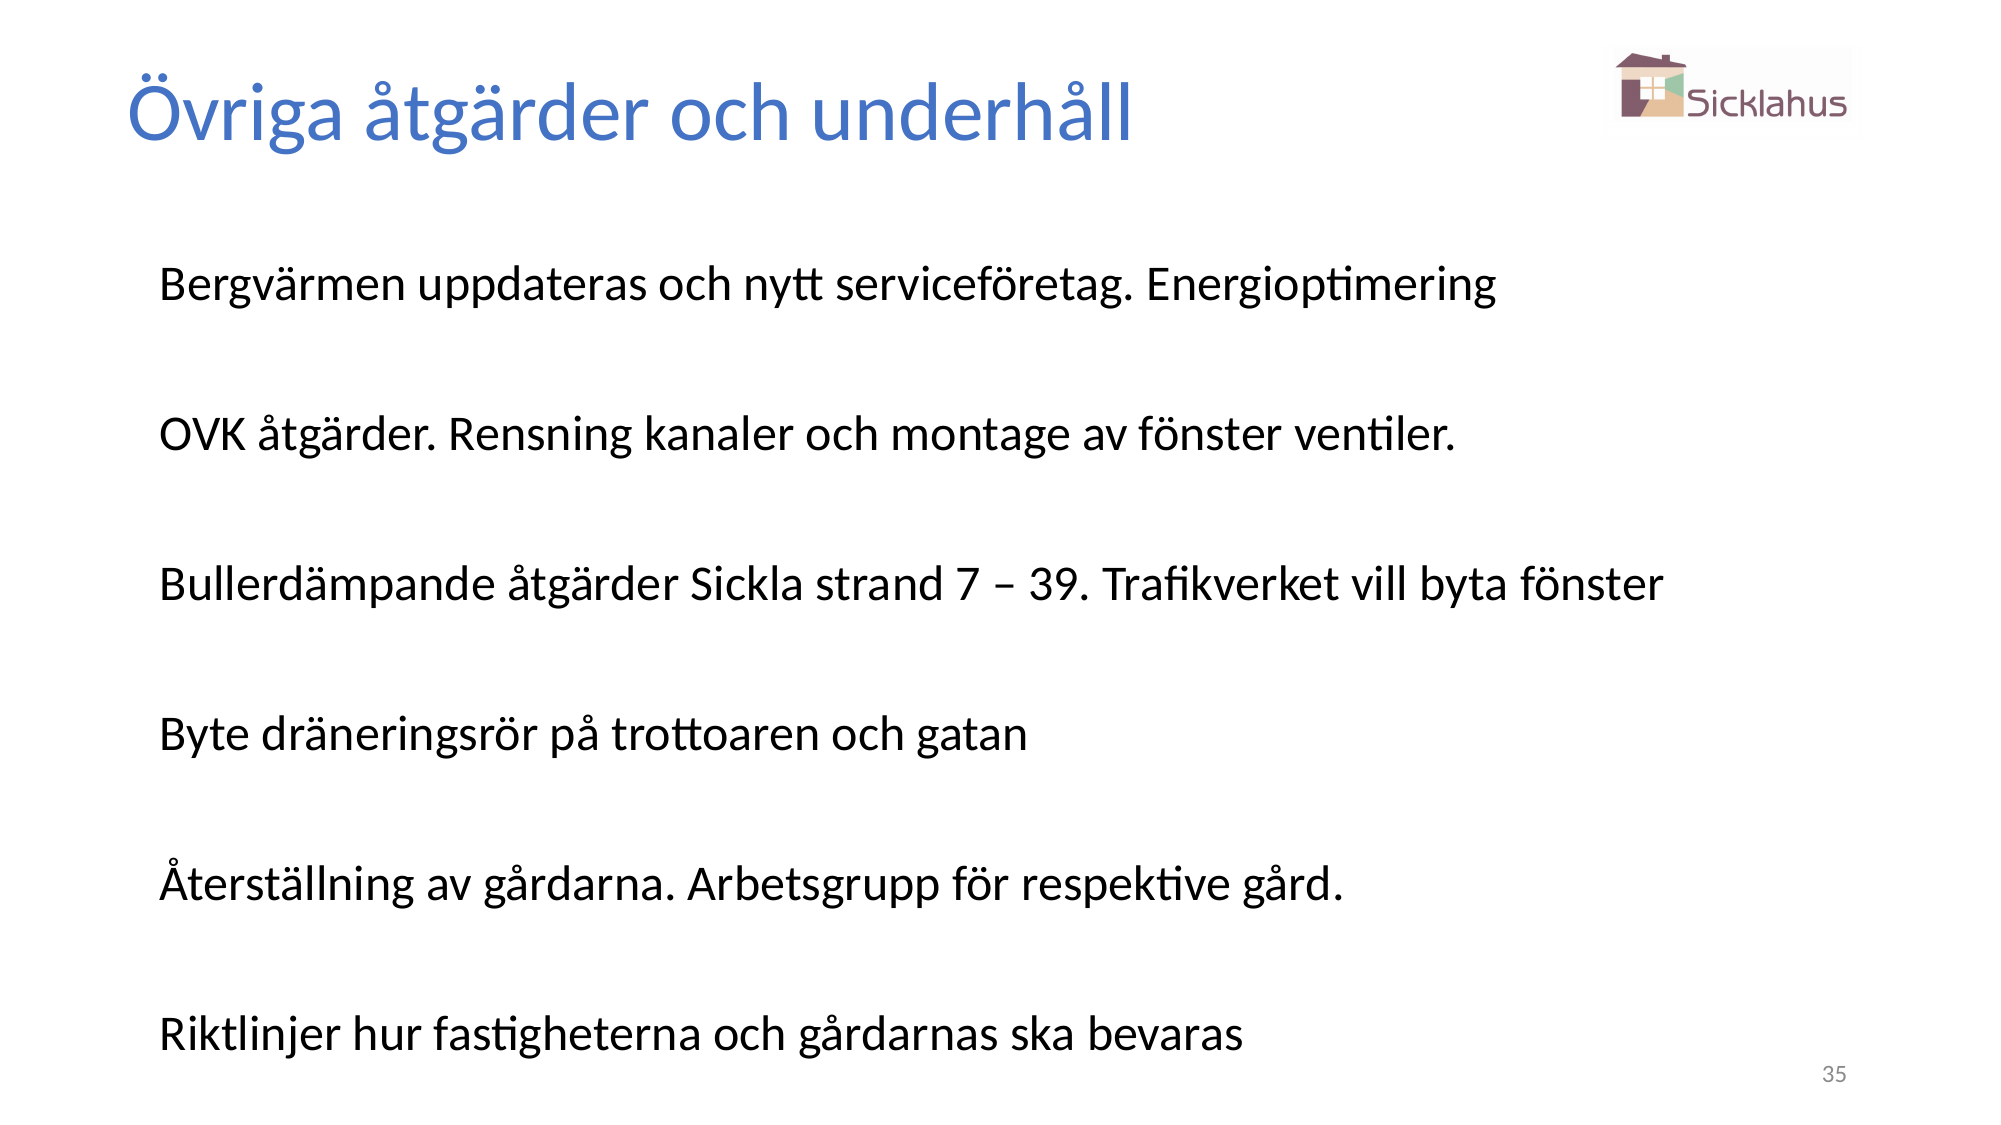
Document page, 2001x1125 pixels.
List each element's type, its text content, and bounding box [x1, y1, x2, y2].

text_box Övriga åtgärder och underhåll [112, 49, 1485, 165]
slide_number 35 [1412, 1069, 1863, 1103]
text_box Bergvärmen uppdateras och nytt serviceföretag. Energioptimering OVK åtgärder. Rensning kanaler och montage av fönster ventiler. Bullerdämpande åtgärder Sickla strand 7 – 39. Trafikverket vill byta fönster Byte dräneringsrör på trottoaren och gatan Återställning av gårdarna. Arbetsgrupp för respektive gård. Riktlinjer hur fastigheterna och gårdarnas ska bevaras [145, 153, 1908, 1069]
picture [1602, 45, 1863, 142]
